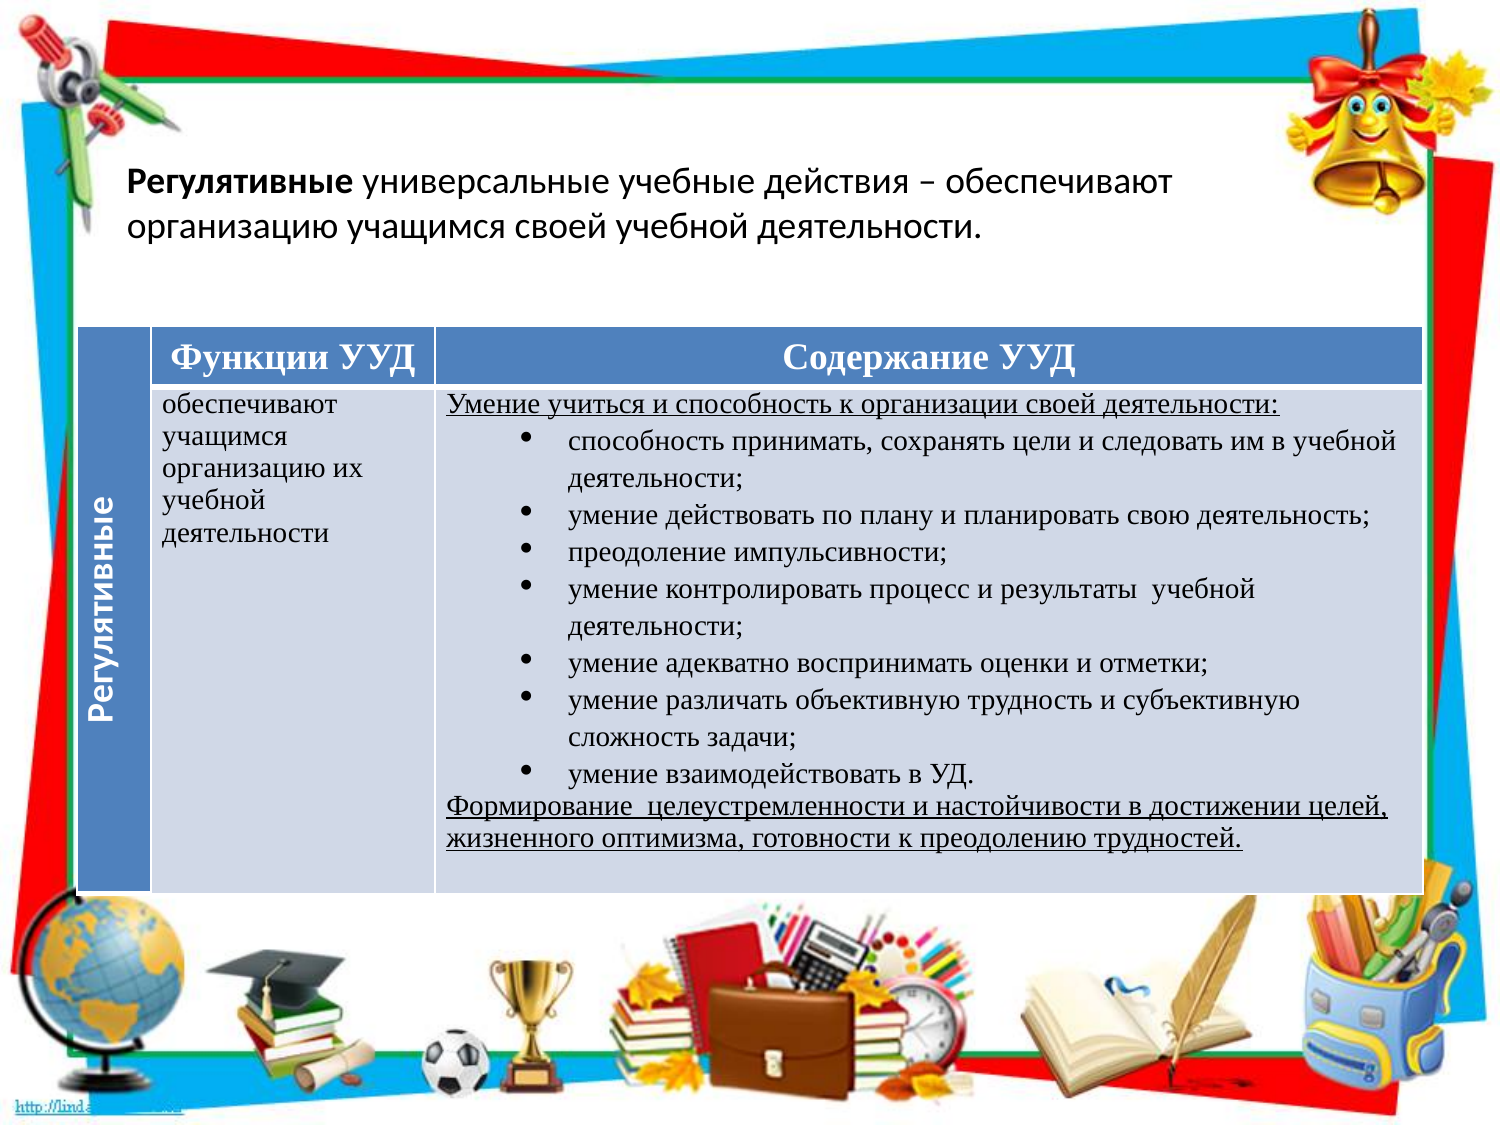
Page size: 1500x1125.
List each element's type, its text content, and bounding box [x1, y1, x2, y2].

text_box Регулятивные универсальные учебные действия – обеспечивают организацию учащимся своей учебной деятельности. [112, 148, 1317, 254]
table_cell Умение учиться и способность к организации своей деятельности: способность принимать, сохранять цели и следовать им в учебной деятельности; умение действовать по плану и планировать свою деятельность; преодоление импульсивности; умение контролировать процесс и результаты учебной деятельности; умение адекватно воспринимать оценки и отметки; умение различать объективную трудность и субъективную сложность задачи; умение взаимодействовать в УД. Формирование целеустремленности и настойчивости в достижении целей, жизненного оптимизма, готовности к преодолению трудностей. [436, 390, 1422, 893]
table_cell обеспечивают учащимся организацию их учебной деятельности [152, 390, 434, 893]
table_header Регулятивные [78, 327, 150, 891]
table_header Содержание УУД [436, 327, 1422, 384]
table_header Функции УУД [152, 327, 434, 384]
picture [0, 0, 1500, 1125]
